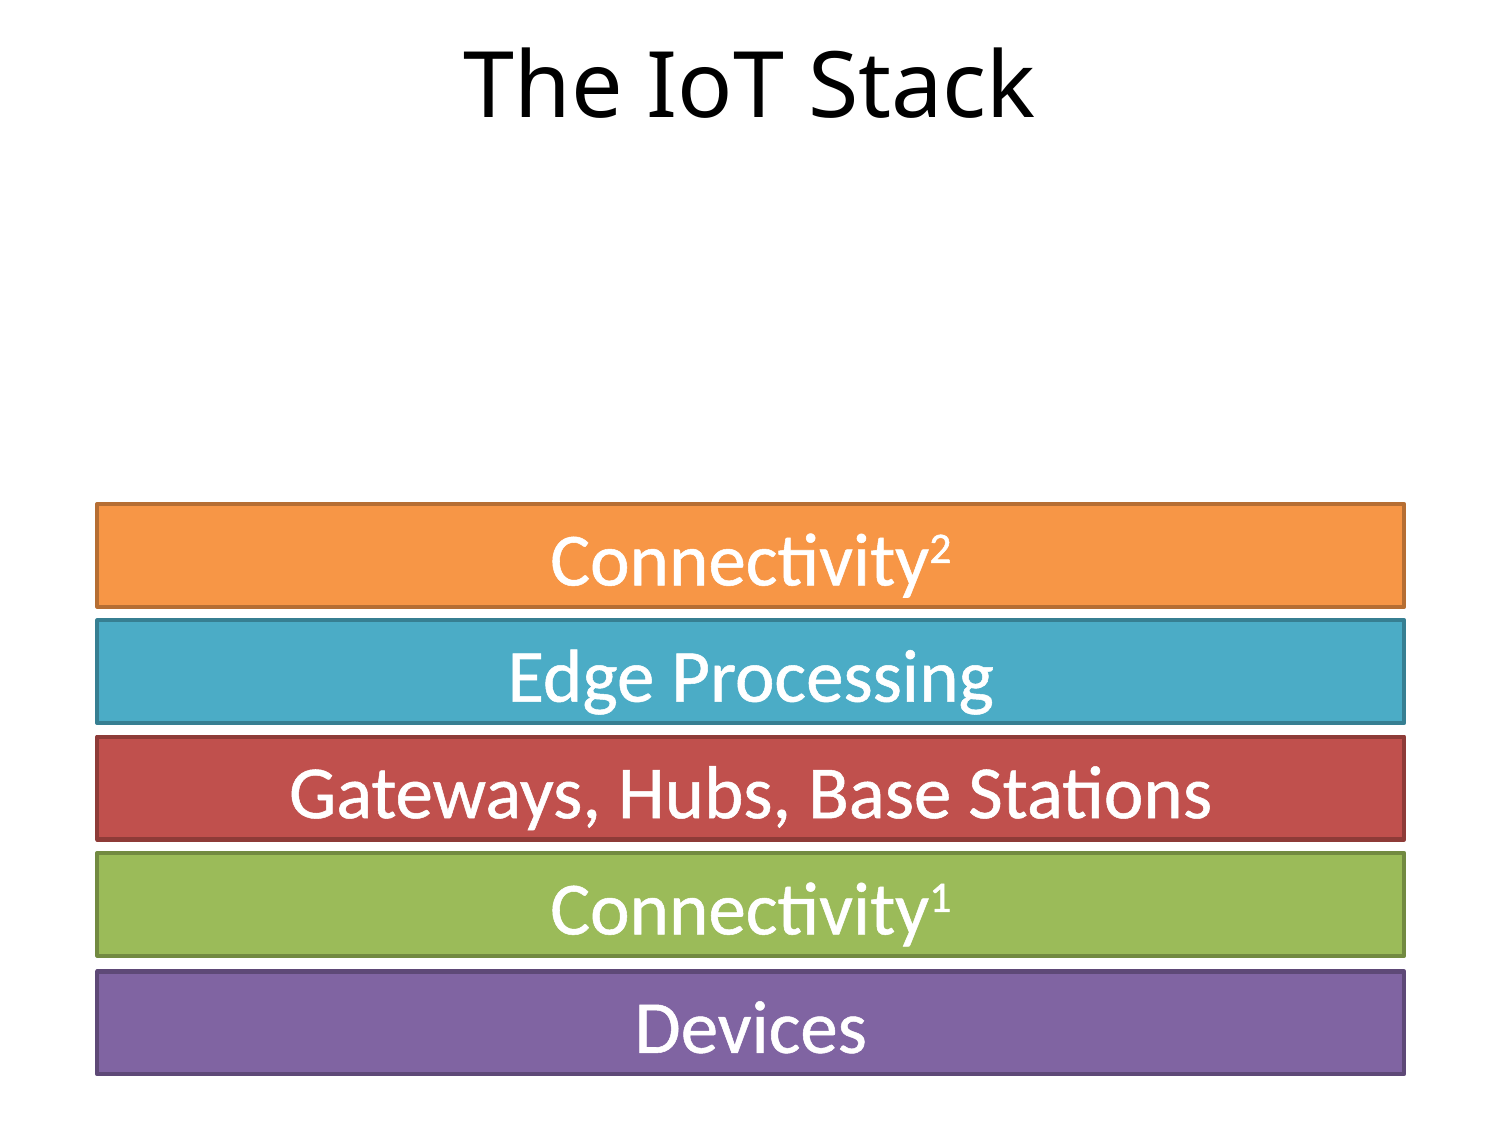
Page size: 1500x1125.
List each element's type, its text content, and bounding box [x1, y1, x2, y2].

title The IoT Stack [75, 12, 1425, 149]
text_box Connectivity2 [95, 502, 1406, 609]
text_box Devices [95, 969, 1406, 1076]
text_box Gateways, Hubs, Base Stations [95, 735, 1406, 842]
text_box Connectivity1 [95, 851, 1406, 958]
text_box Edge Processing [95, 618, 1406, 725]
